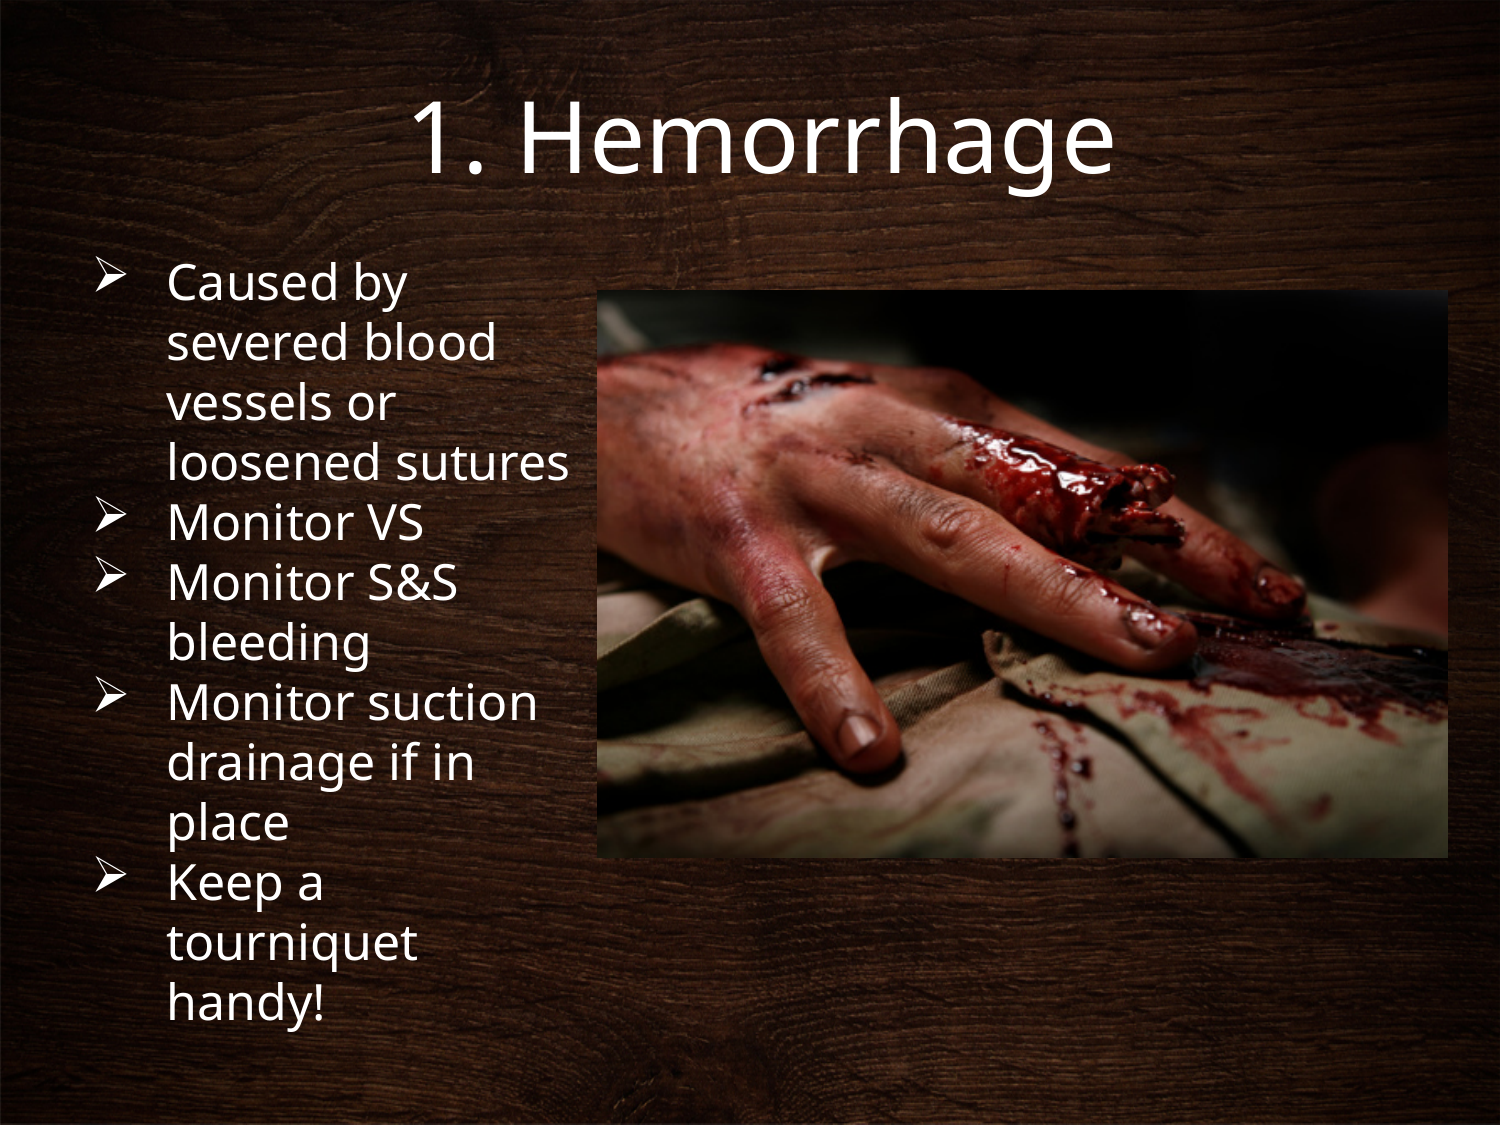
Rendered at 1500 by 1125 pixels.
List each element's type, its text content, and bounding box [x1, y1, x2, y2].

picture [0, 0, 1500, 1125]
text_box 1. Hemorrhage [171, 66, 1353, 202]
text_box Caused by severed blood vessels or loosened sutures Monitor VS Monitor S&S bleeding Monitor suction drainage if in place Keep a tourniquet handy! [76, 243, 597, 1039]
